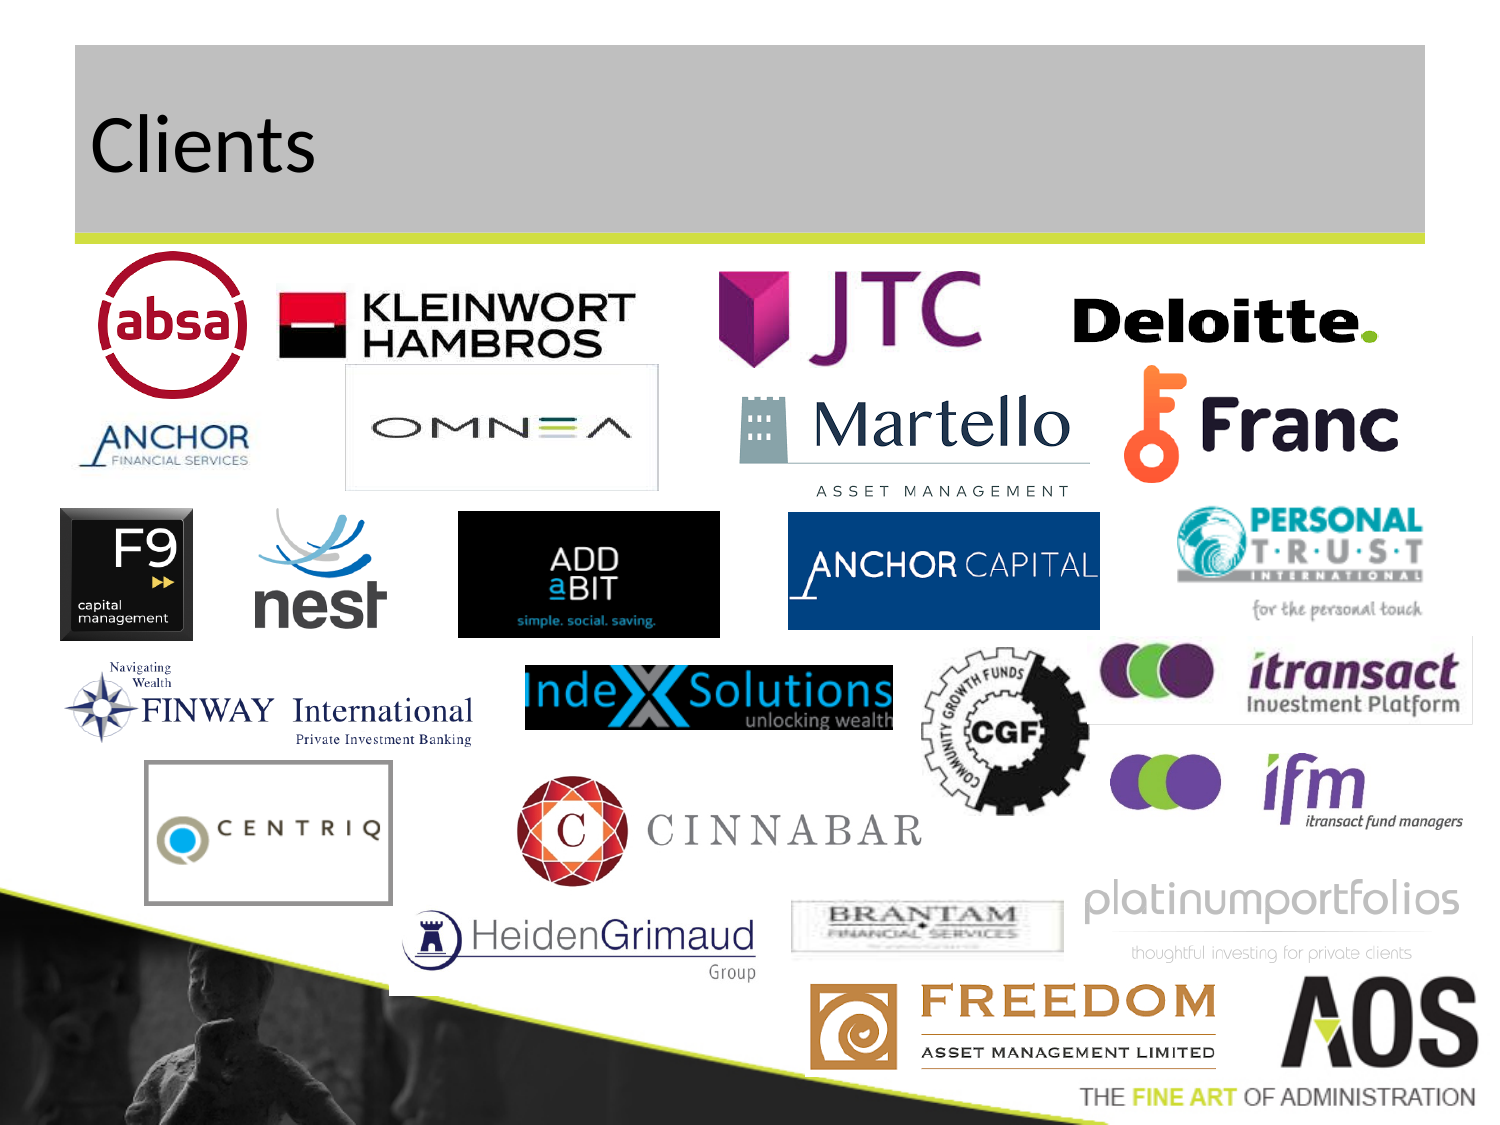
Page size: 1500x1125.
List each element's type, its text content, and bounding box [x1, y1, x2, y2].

title Clients [75, 45, 1425, 233]
picture [0, 0, 1500, 1125]
